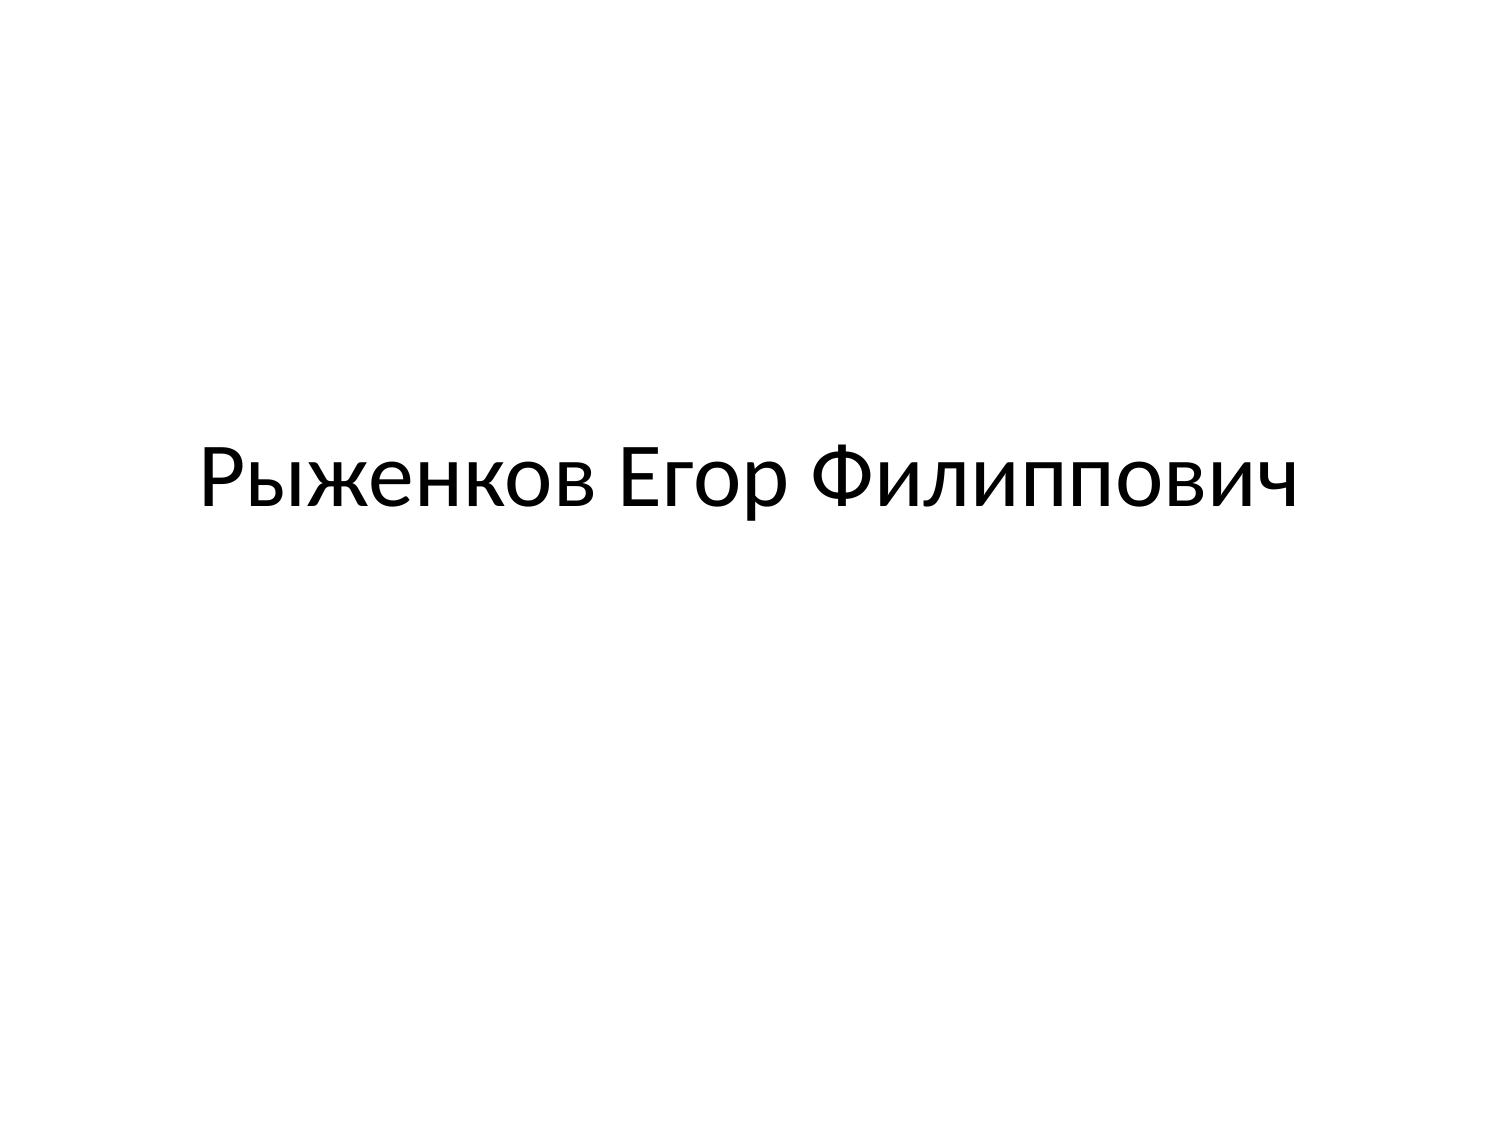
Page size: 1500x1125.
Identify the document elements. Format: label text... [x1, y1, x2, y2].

title Рыженков Егор Филиппович [112, 349, 1388, 591]
